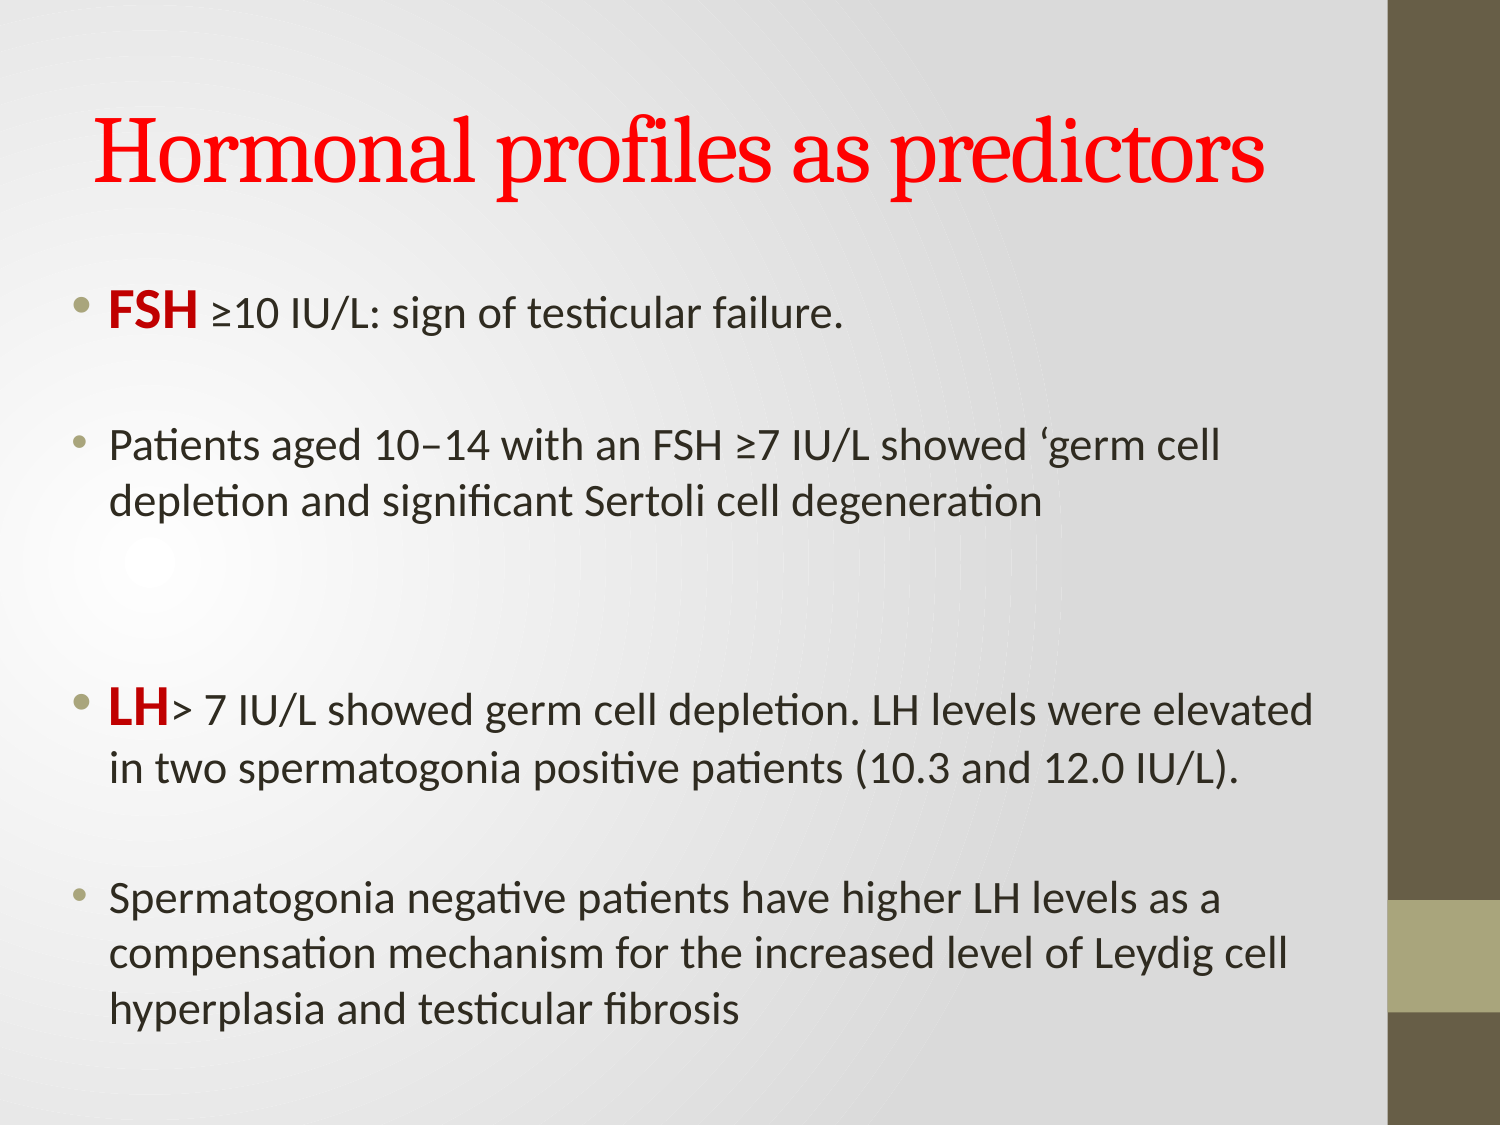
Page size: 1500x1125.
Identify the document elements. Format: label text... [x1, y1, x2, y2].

list FSH ≥10 IU/L: sign of testicular failure. Patients aged 10–14 with an FSH ≥7 IU/L showed ‘germ cell depletion and significant Sertoli cell degeneration LH> 7 IU/L showed germ cell depletion. LH levels were elevated in two spermatogonia positive patients (10.3 and 12.0 IU/L). Spermatogonia negative patients have higher LH levels as a compensation mechanism for the increased level of Leydig cell hyperplasia and testicular fibrosis [37, 262, 1363, 1050]
title Hormonal profiles as predictors [77, 50, 1328, 238]
